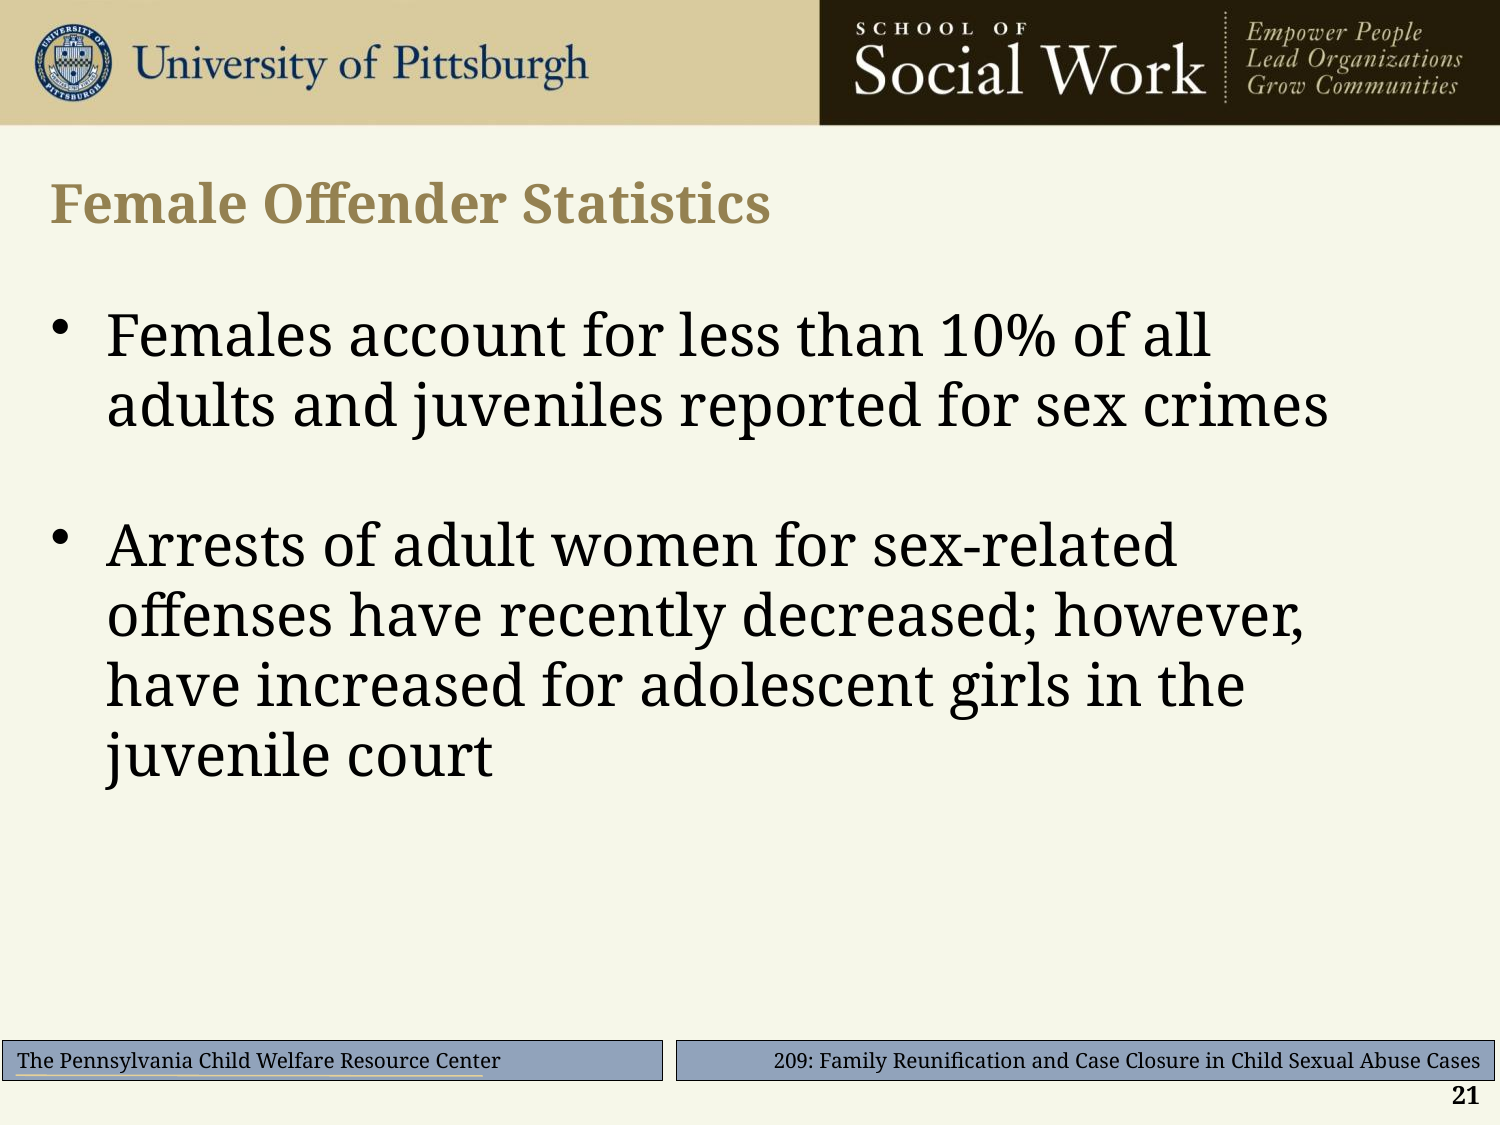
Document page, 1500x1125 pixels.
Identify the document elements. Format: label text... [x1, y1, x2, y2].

picture [0, 0, 1500, 1125]
title Female Offender Statistics [35, 152, 1479, 251]
list Females account for less than 10% of all adults and juveniles reported for sex crimes Arrests of adult women for sex-related offenses have recently decreased; however, have increased for adolescent girls in the juvenile court [35, 290, 1389, 1117]
slide_number 21 [1327, 1080, 1496, 1113]
